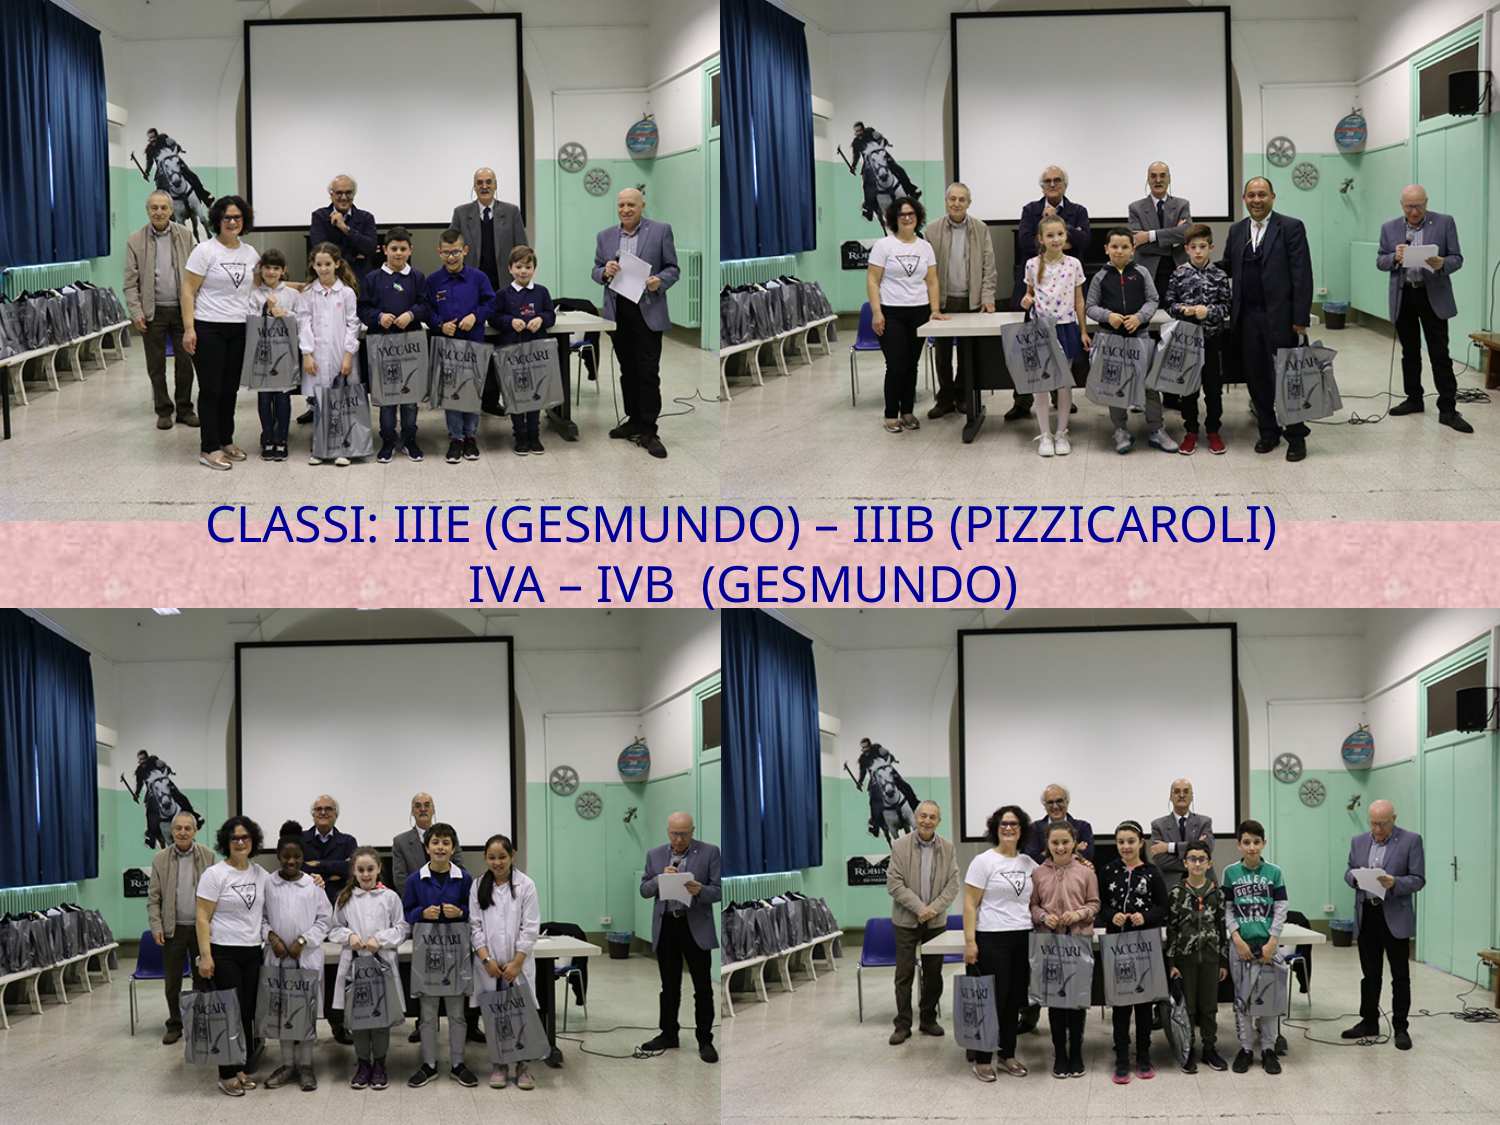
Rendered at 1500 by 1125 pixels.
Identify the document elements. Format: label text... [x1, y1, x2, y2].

text_box CLASSI: IIIE (GESMUNDO) – IIIB (PIZZICAROLI) IVA – IVB (GESMUNDO) [0, 528, 1499, 607]
picture [0, 0, 1500, 1125]
